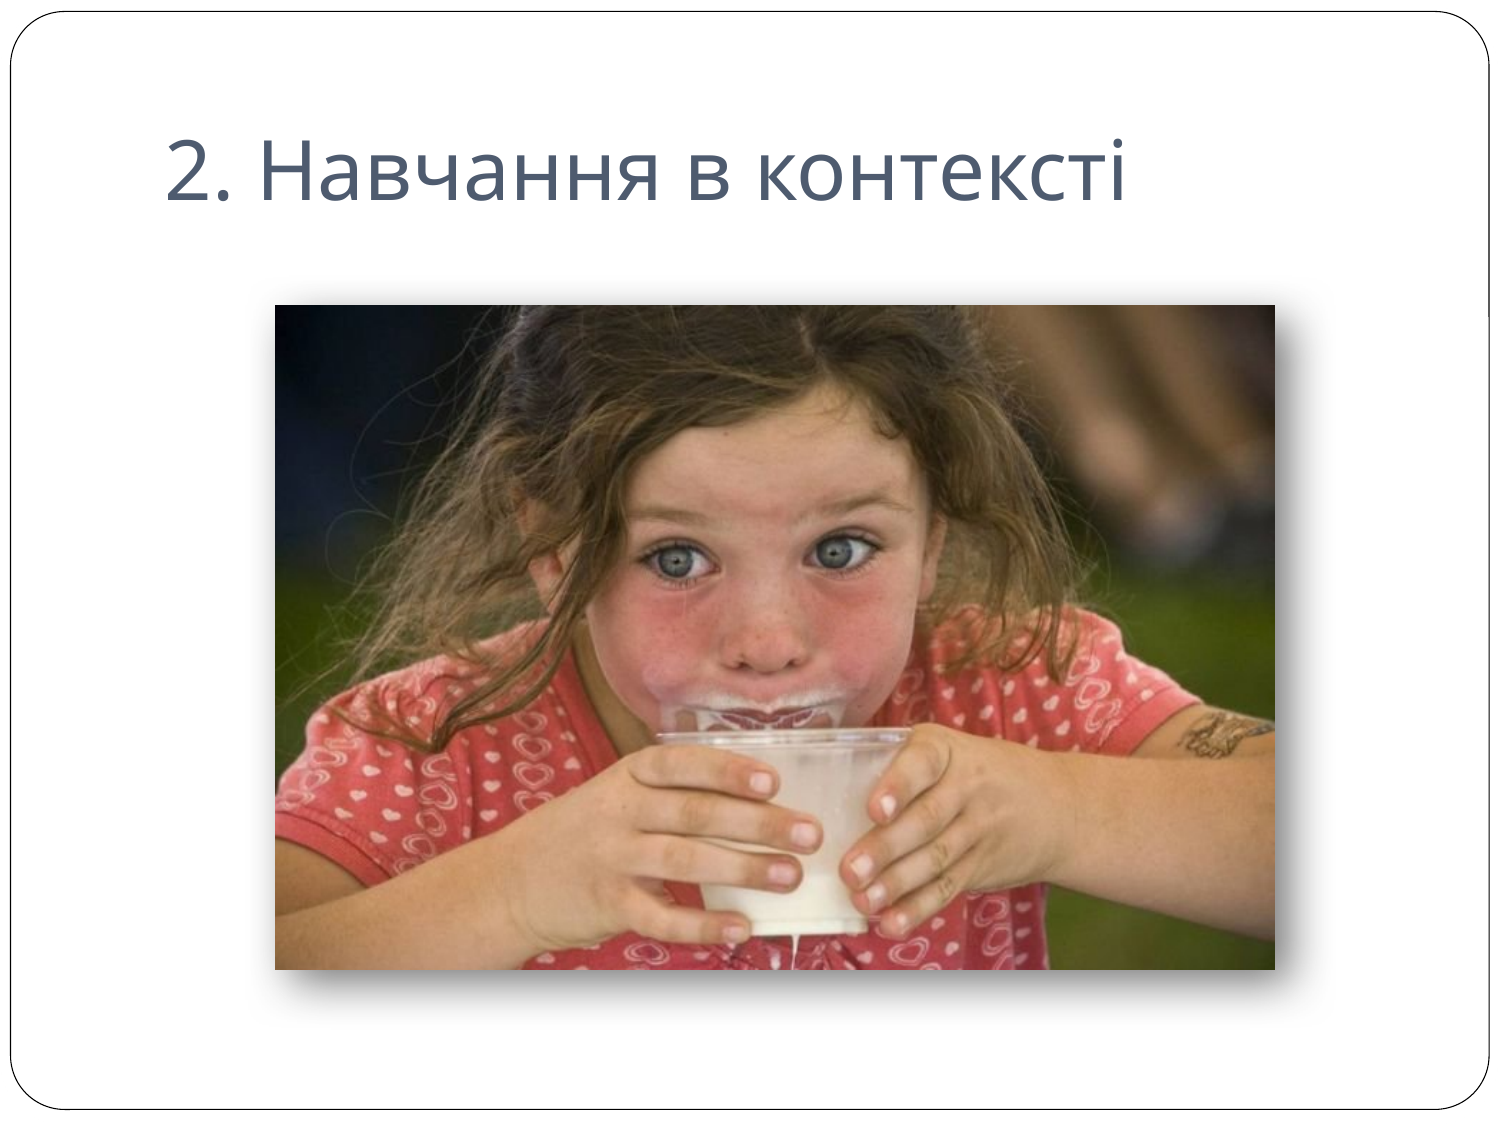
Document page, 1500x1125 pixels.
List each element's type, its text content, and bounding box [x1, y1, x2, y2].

title 2. Навчання в контексті [150, 45, 1425, 233]
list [274, 305, 1276, 970]
